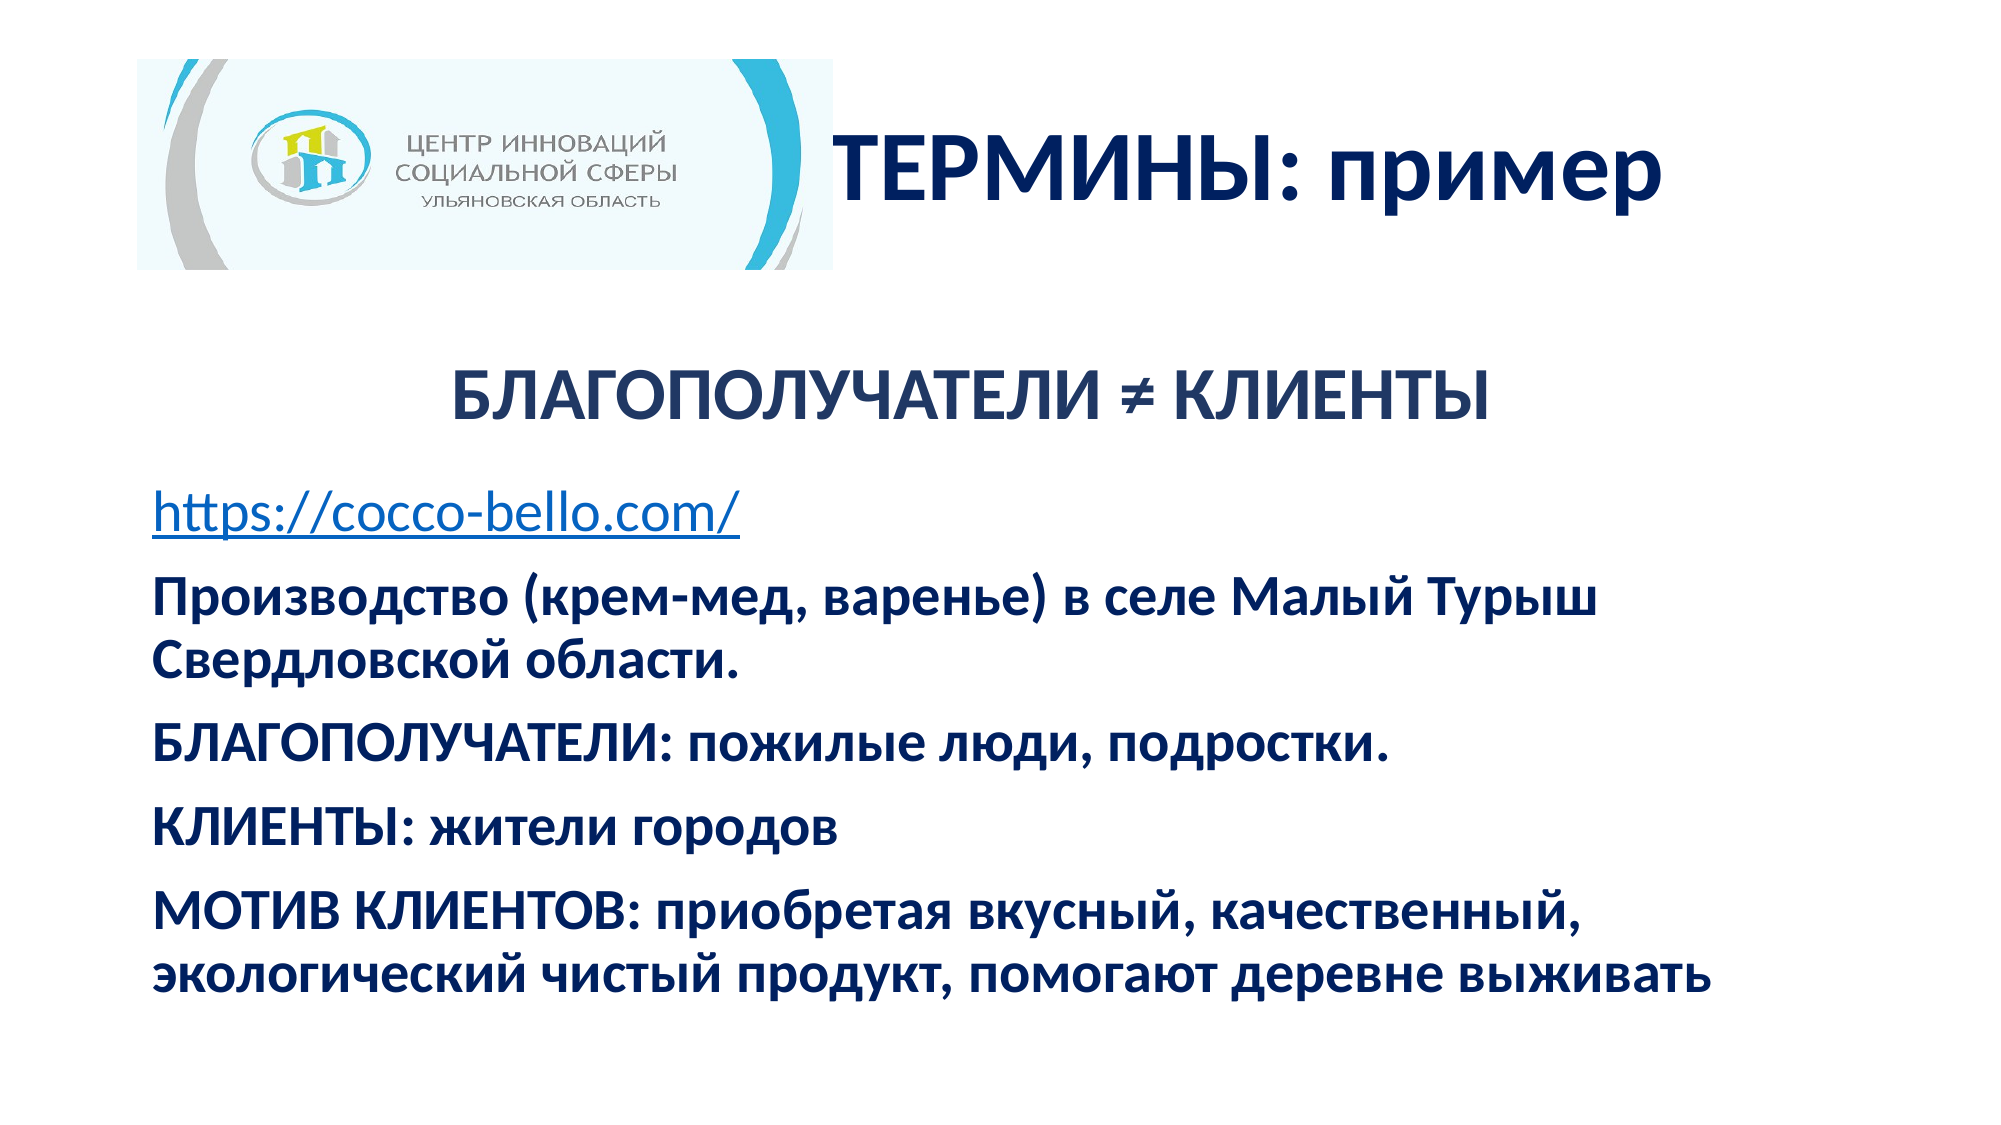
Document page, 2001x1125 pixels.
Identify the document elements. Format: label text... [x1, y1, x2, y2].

title ТЕРМИНЫ: пример [137, 59, 1863, 278]
list https://cocco-bello.com/ Производство (крем-мед, варенье) в селе Малый Турыш Свердловской области. БЛАГОПОЛУЧАТЕЛИ: пожилые люди, подростки. КЛИЕНТЫ: жители городов МОТИВ КЛИЕНТОВ: приобретая вкусный, качественный, экологический чистый продукт, помогают деревне выживать [137, 299, 1863, 1014]
picture [137, 59, 833, 270]
text_box БЛАГОПОЛУЧАТЕЛИ ≠ КЛИЕНТЫ [119, 334, 1826, 445]
